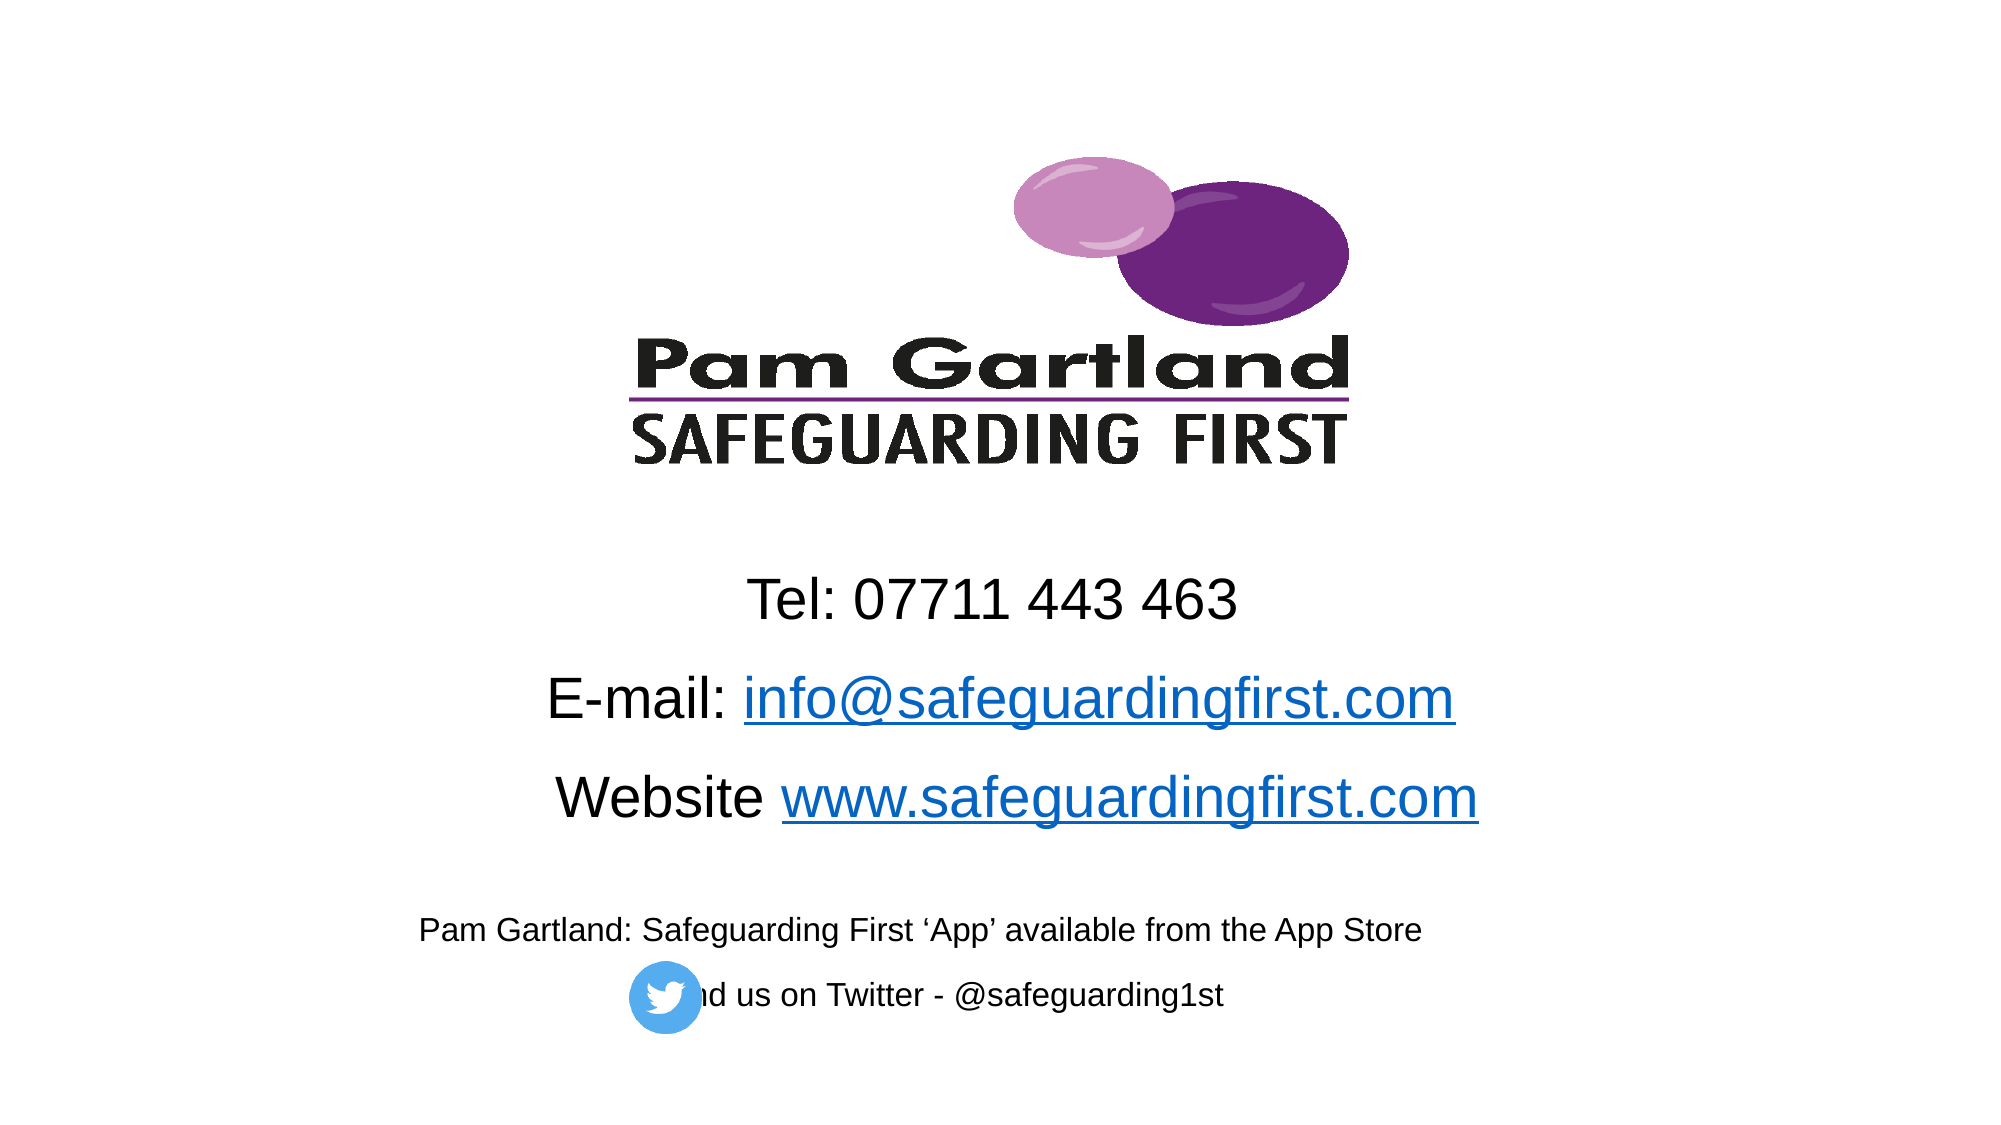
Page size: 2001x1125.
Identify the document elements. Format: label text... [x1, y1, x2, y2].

text_box Pam Gartland: Safeguarding First ‘App’ available from the App Store find us on Twitter - @safeguarding1st [249, 901, 1750, 1021]
text_box Tel: 07711 443 463 E-mail: info@safeguardingfirst.com Website www.safeguardingfirst.com [362, 553, 1640, 837]
picture [629, 961, 702, 1034]
picture [629, 157, 1355, 482]
